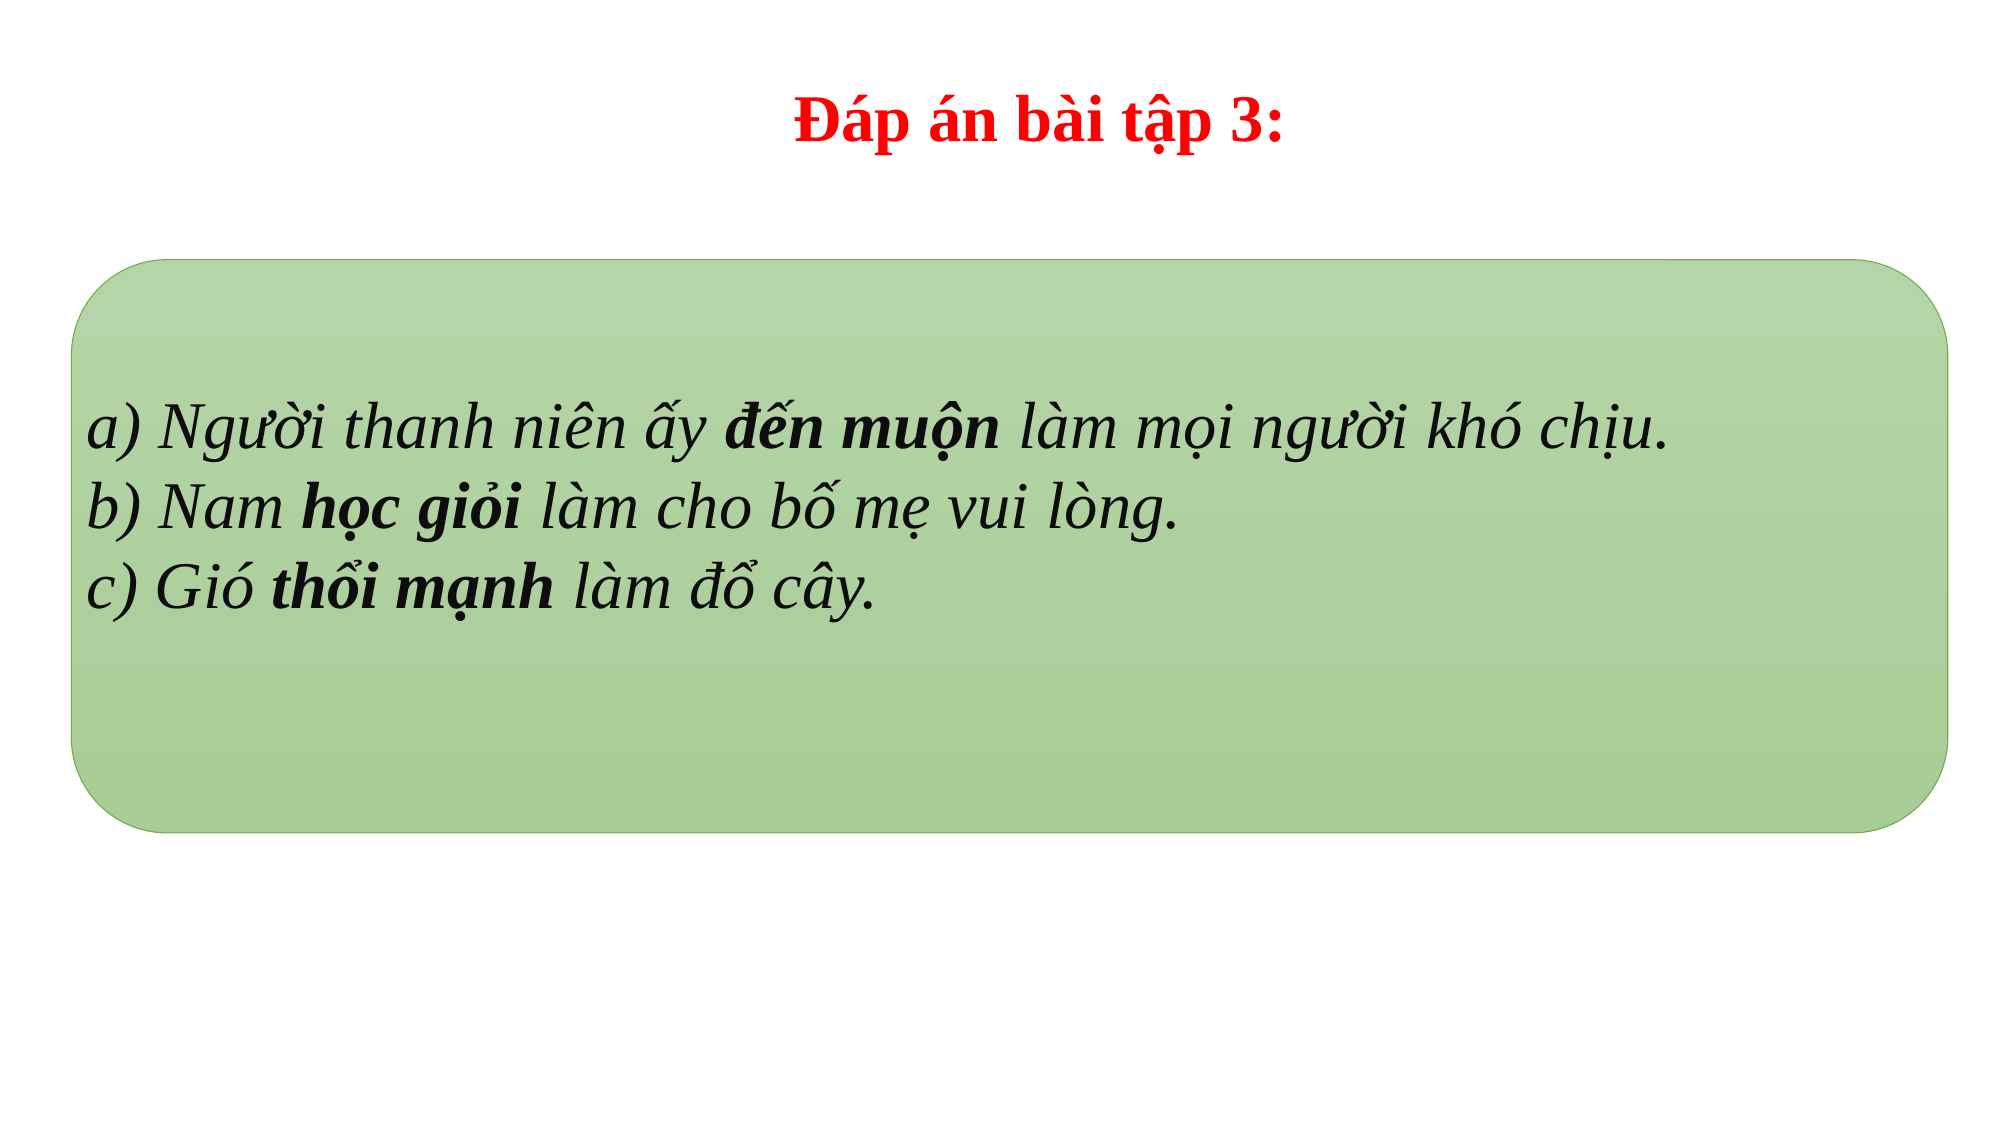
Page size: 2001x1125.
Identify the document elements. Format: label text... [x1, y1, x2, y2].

text_box [70, 259, 1949, 834]
text_box Đáp án bài tập 3: [778, 67, 1302, 162]
text_box a) Người thanh niên ấy đến muộn làm mọi người khó chịu. b) Nam học giỏi làm cho bố mẹ vui lòng. c) Gió thổi mạnh làm đổ cây. [71, 374, 1948, 630]
